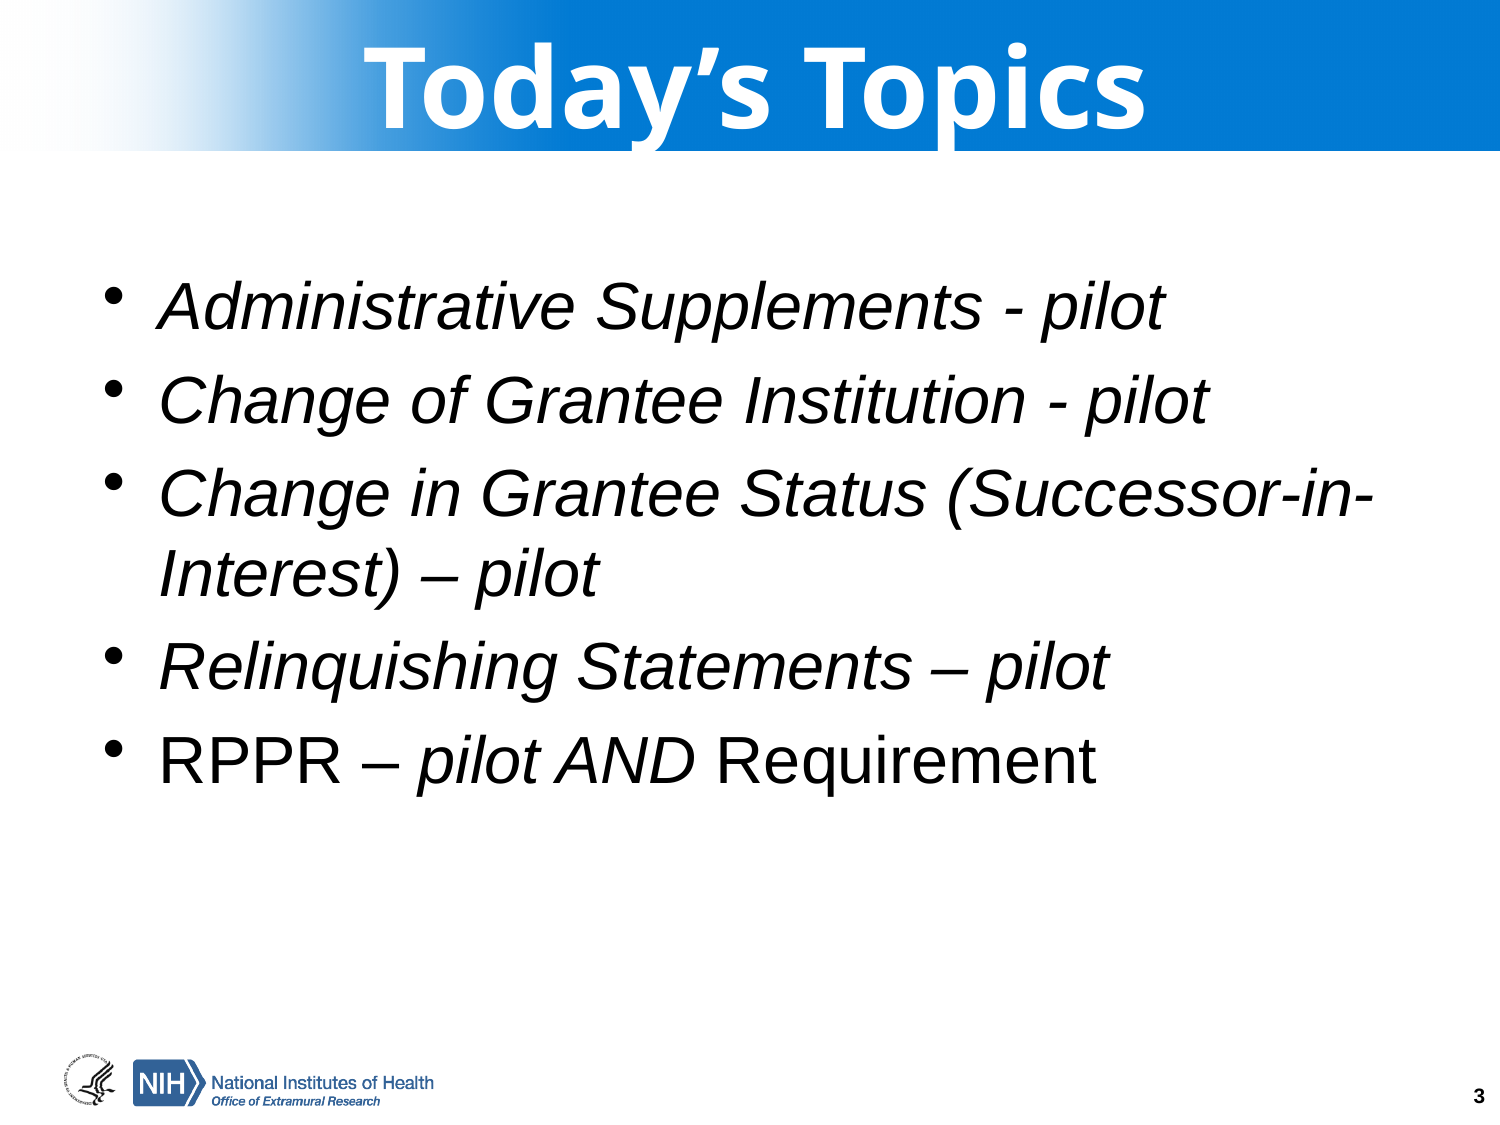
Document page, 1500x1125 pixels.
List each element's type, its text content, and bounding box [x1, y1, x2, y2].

slide_number 3 [1275, 1074, 1500, 1101]
picture [125, 1049, 439, 1113]
list Administrative Supplements - pilot Change of Grantee Institution - pilot Change in Grantee Status (Successor-in-Interest) – pilot Relinquishing Statements – pilot RPPR – pilot AND Requirement [87, 162, 1438, 950]
picture [0, 0, 1500, 151]
title Today’s Topics [187, 37, 1438, 130]
picture [64, 1054, 116, 1106]
